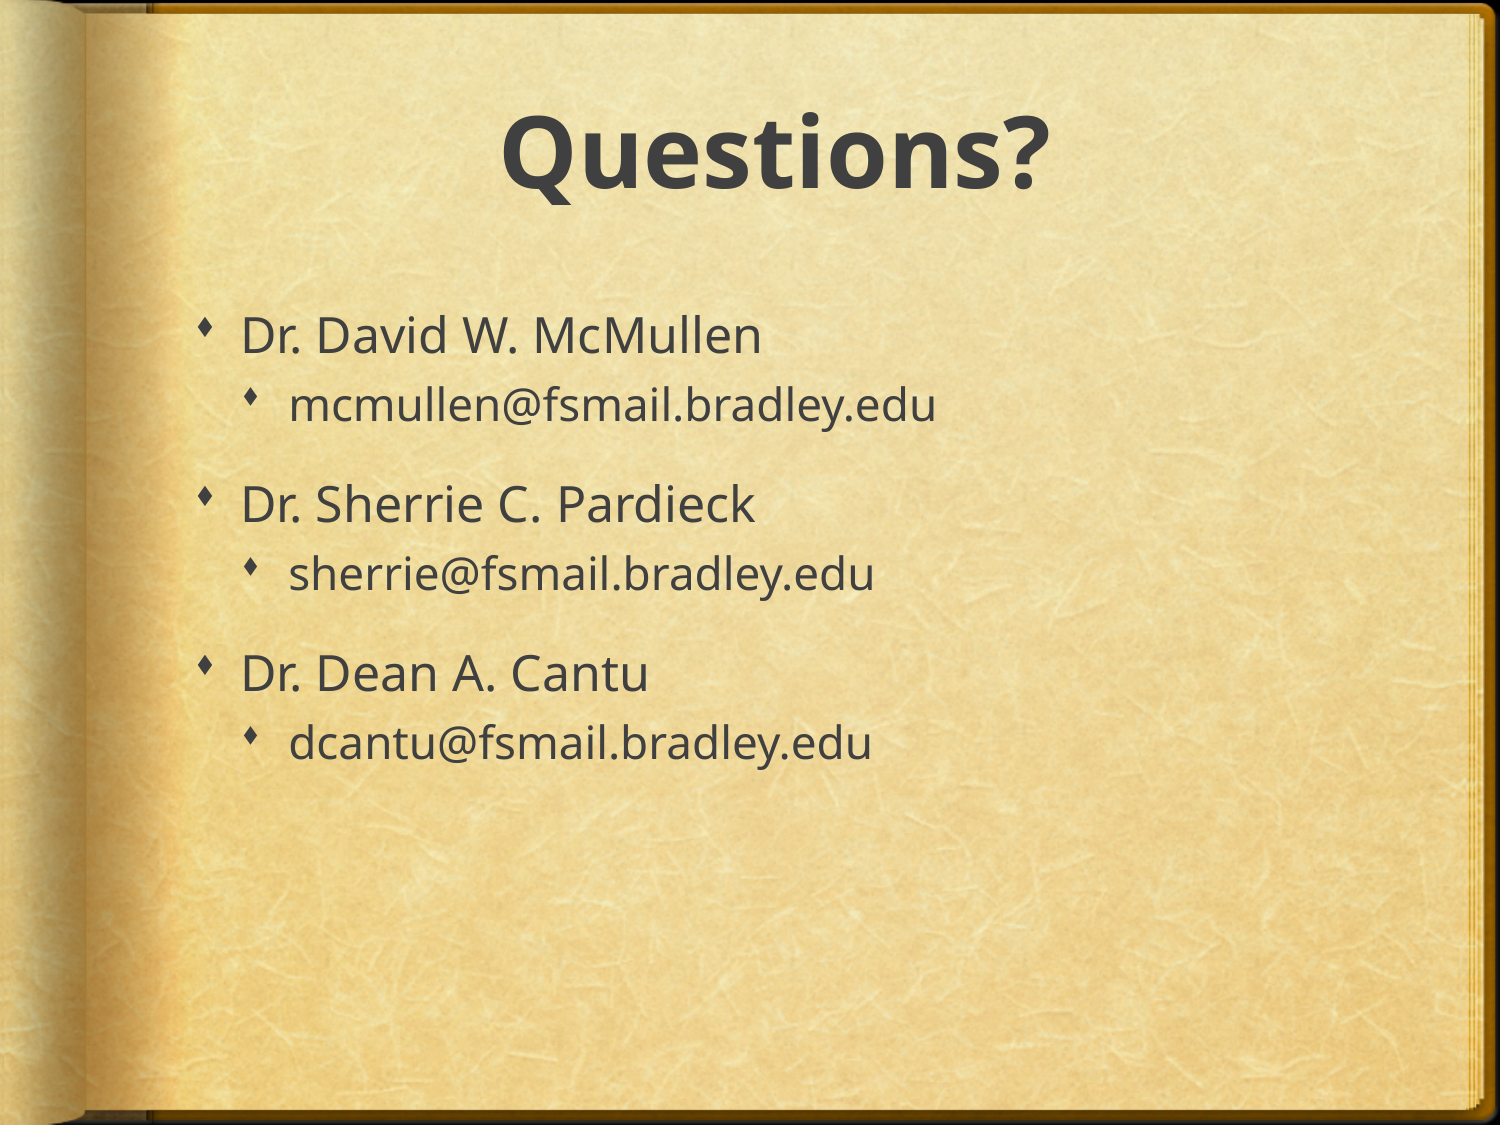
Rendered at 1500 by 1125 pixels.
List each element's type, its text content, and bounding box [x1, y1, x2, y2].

list Dr. David W. McMullen mcmullen@fsmail.bradley.edu Dr. Sherrie C. Pardieck sherrie@fsmail.bradley.edu Dr. Dean A. Cantu dcantu@fsmail.bradley.edu [178, 295, 1372, 1005]
title Questions? [178, 45, 1372, 265]
picture [0, 0, 1500, 1125]
